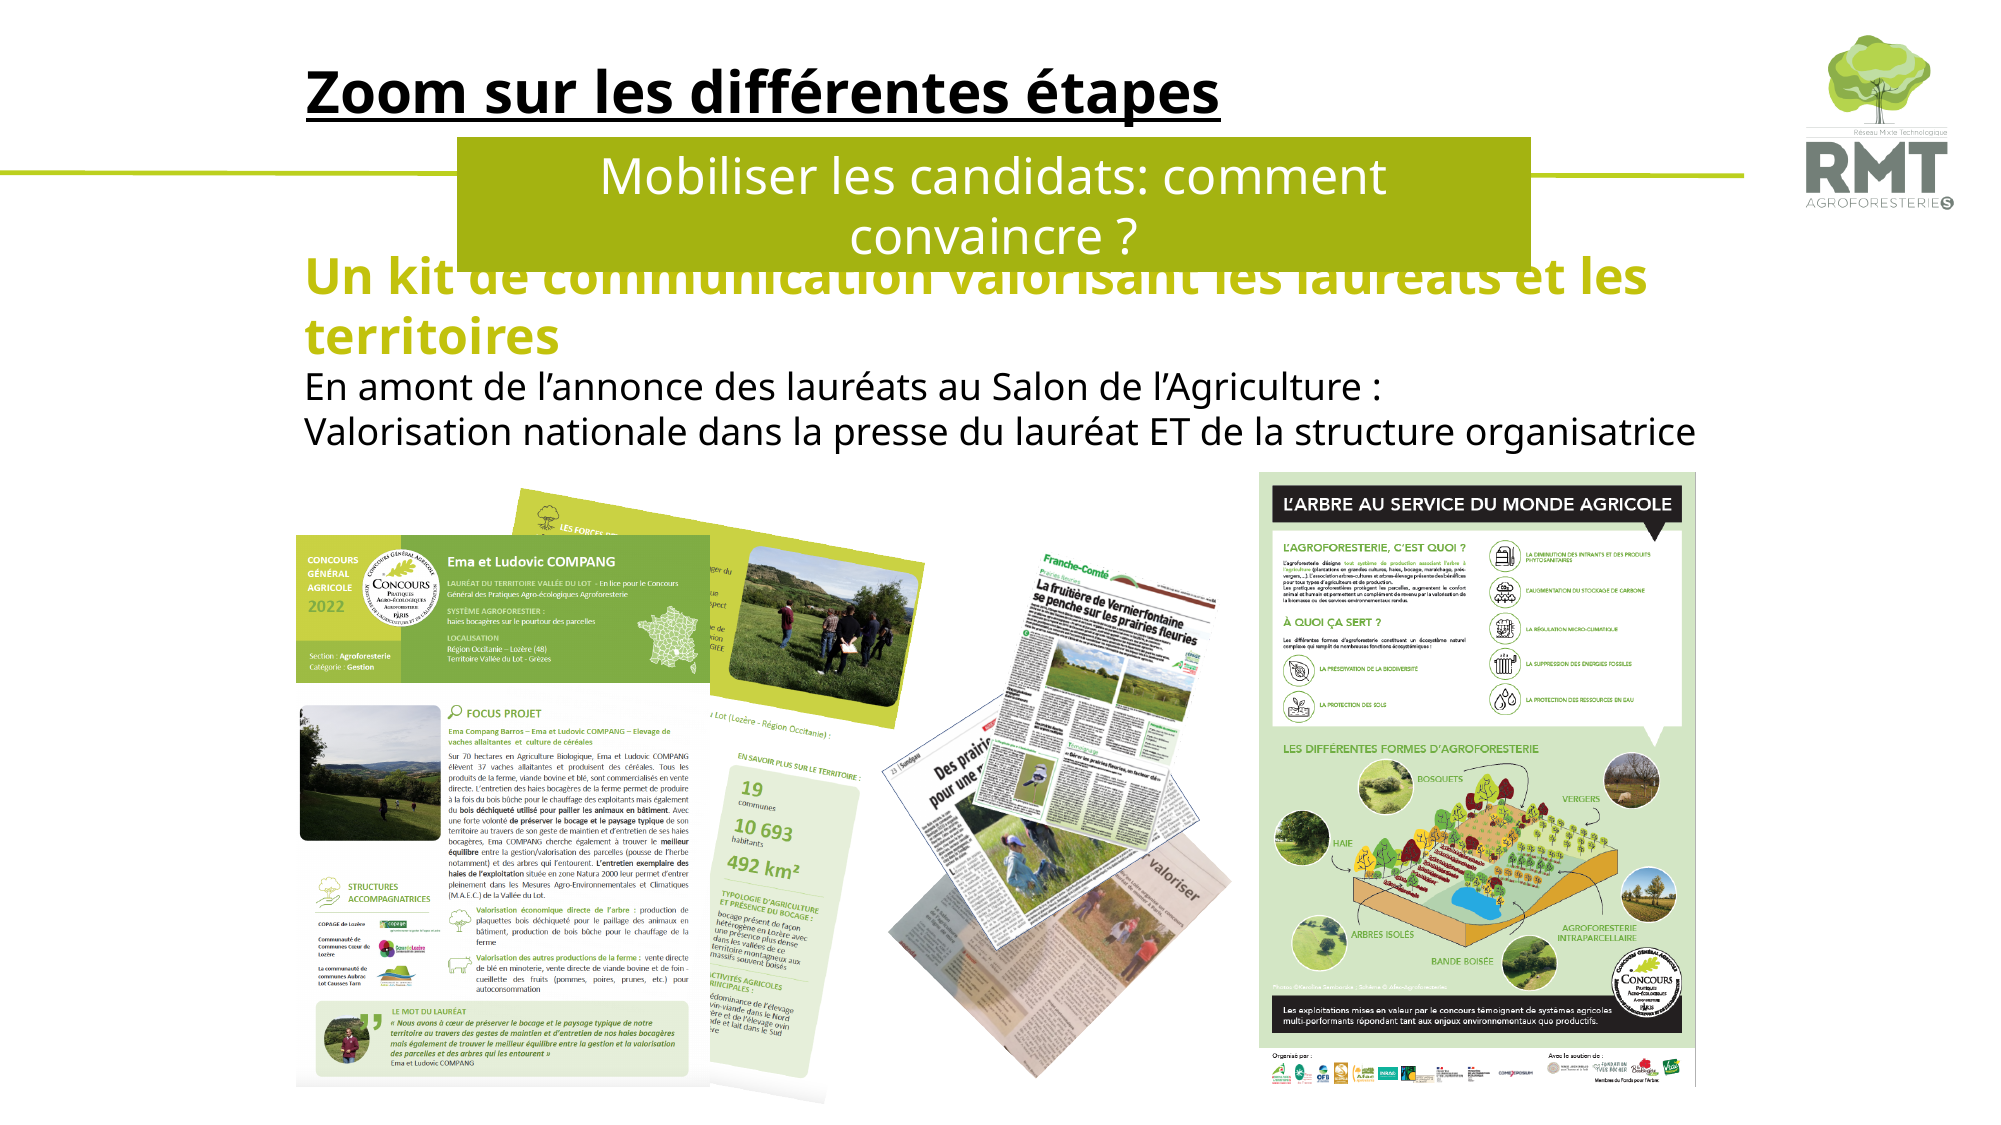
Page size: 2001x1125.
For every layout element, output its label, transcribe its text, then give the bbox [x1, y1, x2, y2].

text_box Mobiliser les candidats: comment convaincre ? [457, 137, 1531, 272]
text_box Un kit de communication valorisant les lauréats et les territoires [289, 236, 1732, 417]
picture [882, 550, 1220, 1078]
picture [1784, 9, 1979, 218]
text_box En amont de l’annonce des lauréats au Salon de l’Agriculture : Valorisation nationale dans la presse du lauréat ET de la structure organisatrice [289, 417, 1732, 506]
picture [296, 519, 878, 1104]
list [324, 506, 1254, 1005]
text_box Zoom sur les différentes étapes [291, 19, 1750, 161]
picture [1259, 472, 1696, 1087]
